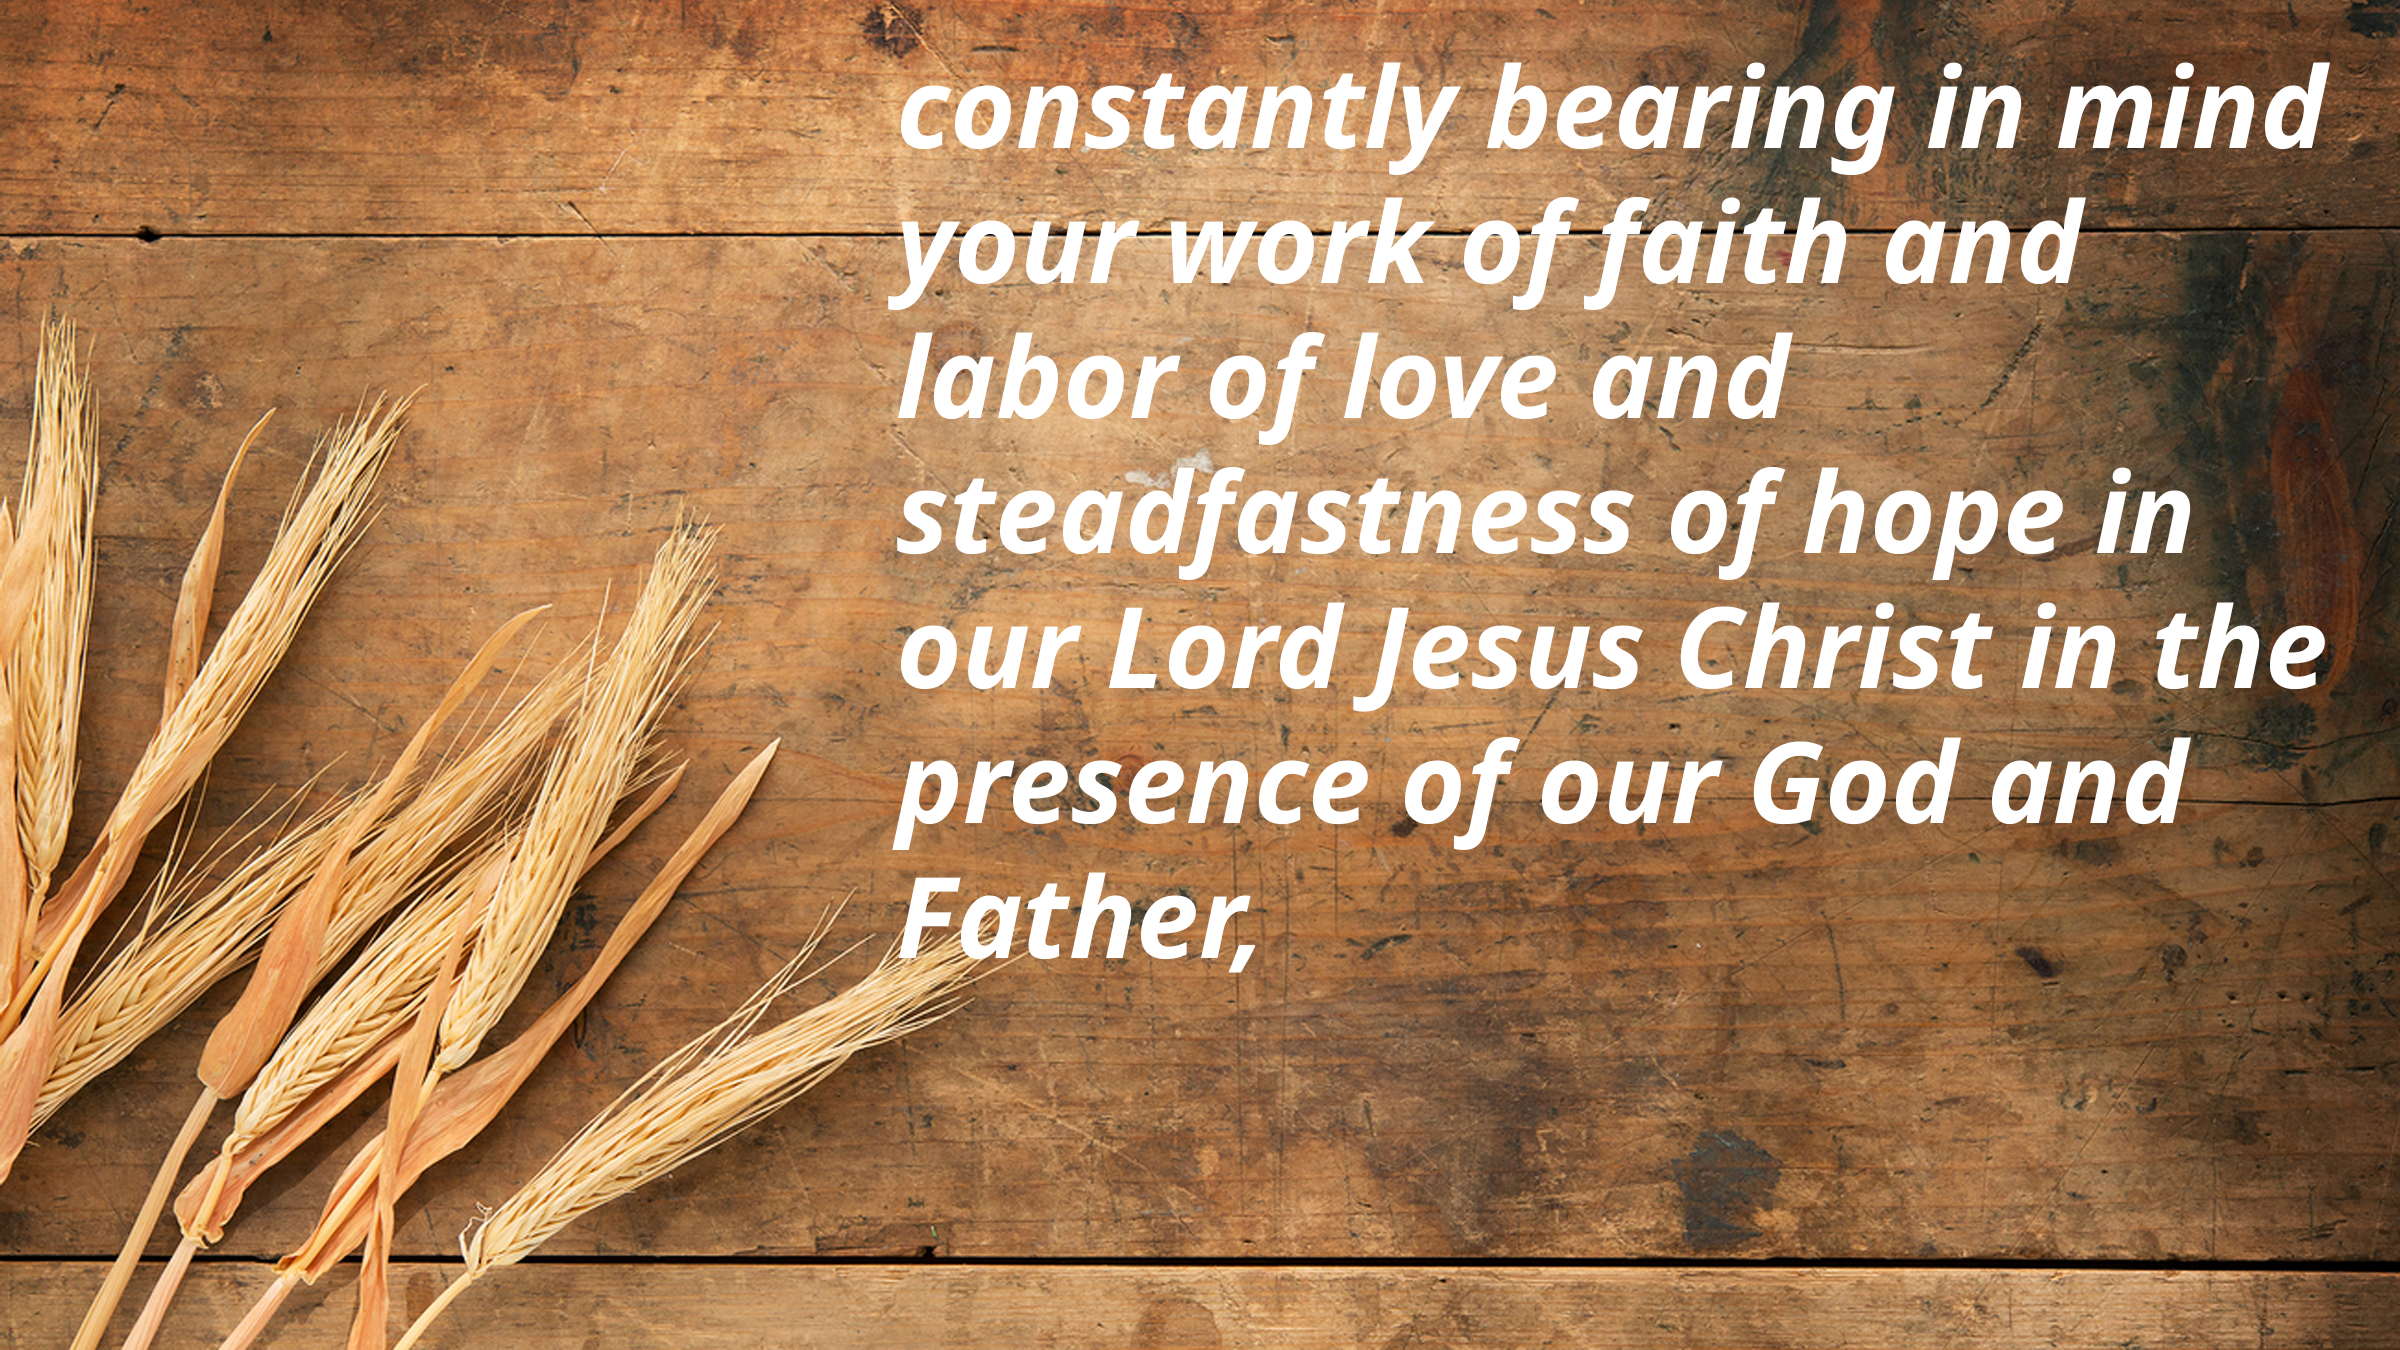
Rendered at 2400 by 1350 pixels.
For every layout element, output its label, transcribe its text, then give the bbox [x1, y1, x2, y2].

list constantly bearing in mind your work of faith and labor of love and steadfastness of hope in our Lord Jesus Christ in the presence of our God and Father, [875, 24, 2375, 1350]
picture [0, 0, 2400, 1350]
